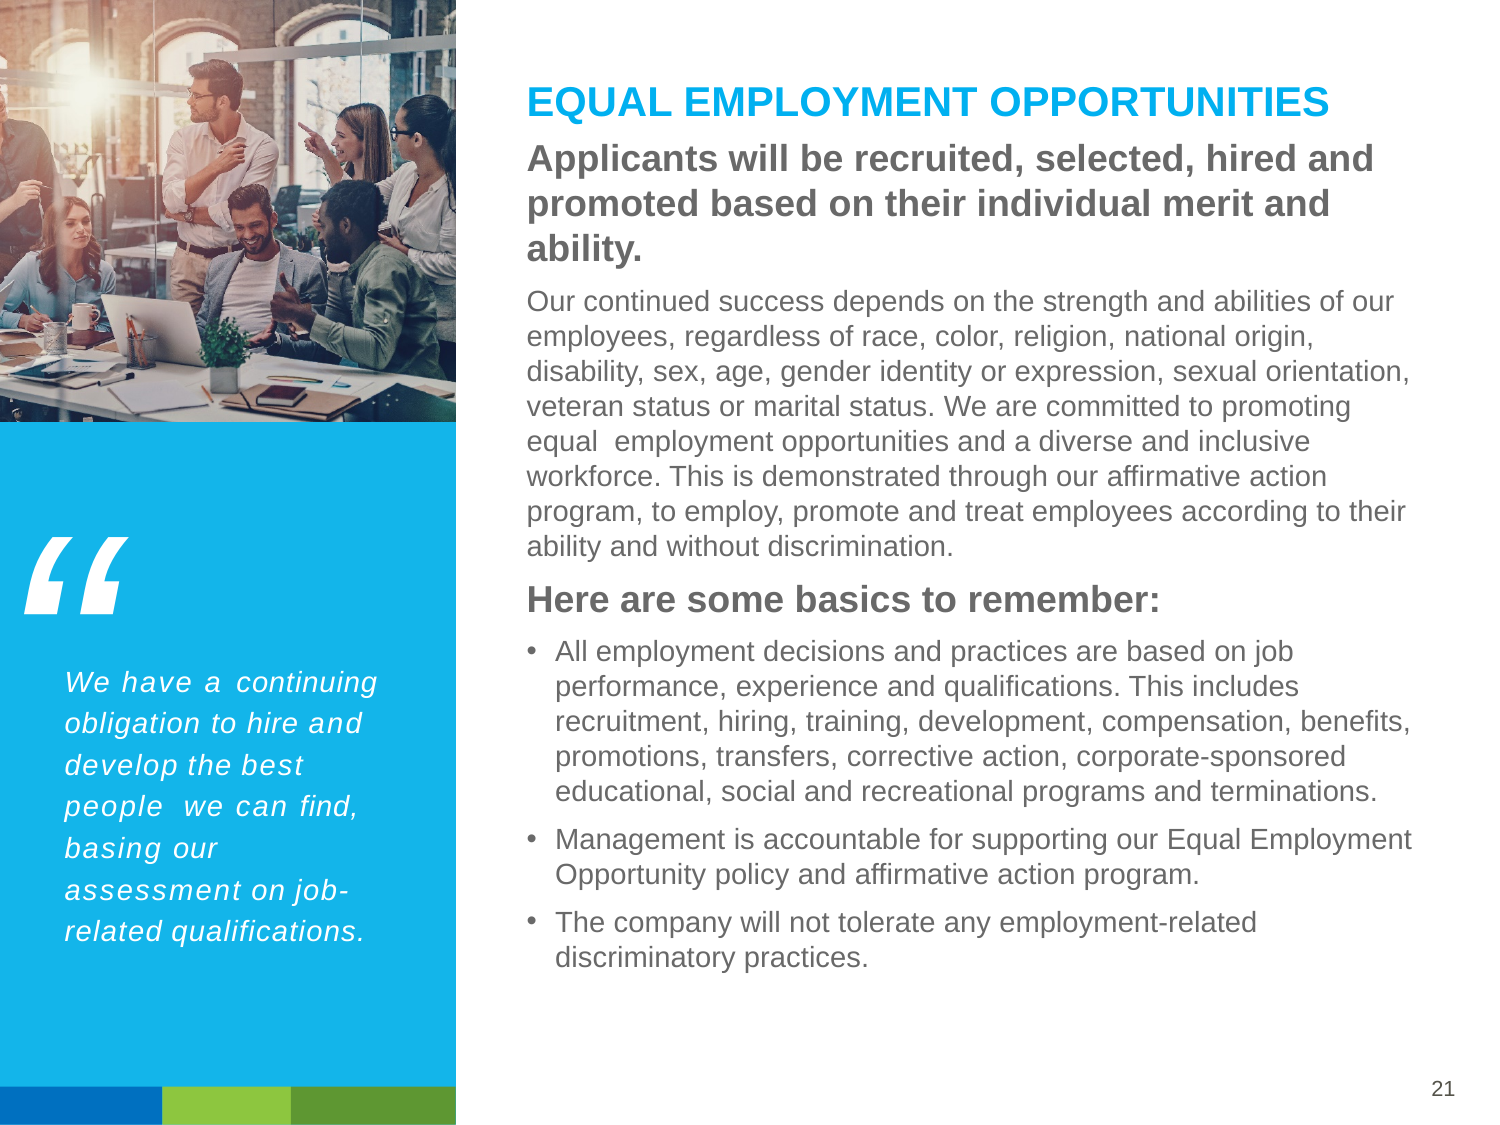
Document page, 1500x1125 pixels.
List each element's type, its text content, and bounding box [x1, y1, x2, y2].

picture [0, 0, 456, 422]
list EQUAL EMPLOYMENT OPPORTUNITIES Applicants will be recruited, selected, hired and promoted based on their individual merit and ability. Our continued success depends on the strength and abilities of our employees, regardless of race, color, religion, national origin, disability, sex, age, gender identity or expression, sexual orientation, veteran status or marital status. We are committed to promoting equal employment opportunities and a diverse and inclusive workforce. This is demonstrated through our affirmative action program, to employ, promote and treat employees according to their ability and without discrimination. Here are some basics to remember: All employment decisions and practices are based on job performance, experience and qualifications. This includes recruitment, hiring, training, development, compensation, benefits, promotions, transfers, corrective action, corporate-sponsored educational, social and recreational programs and terminations. Management is accountable for supporting our Equal Employment Opportunity policy and affirmative action program. The company will not tolerate any employment-related discriminatory practices. [511, 67, 1443, 1062]
text_box We have a continuing obligation to hire and develop the best people we can find, basing our assessment on job-related qualifications. [5, 620, 468, 948]
